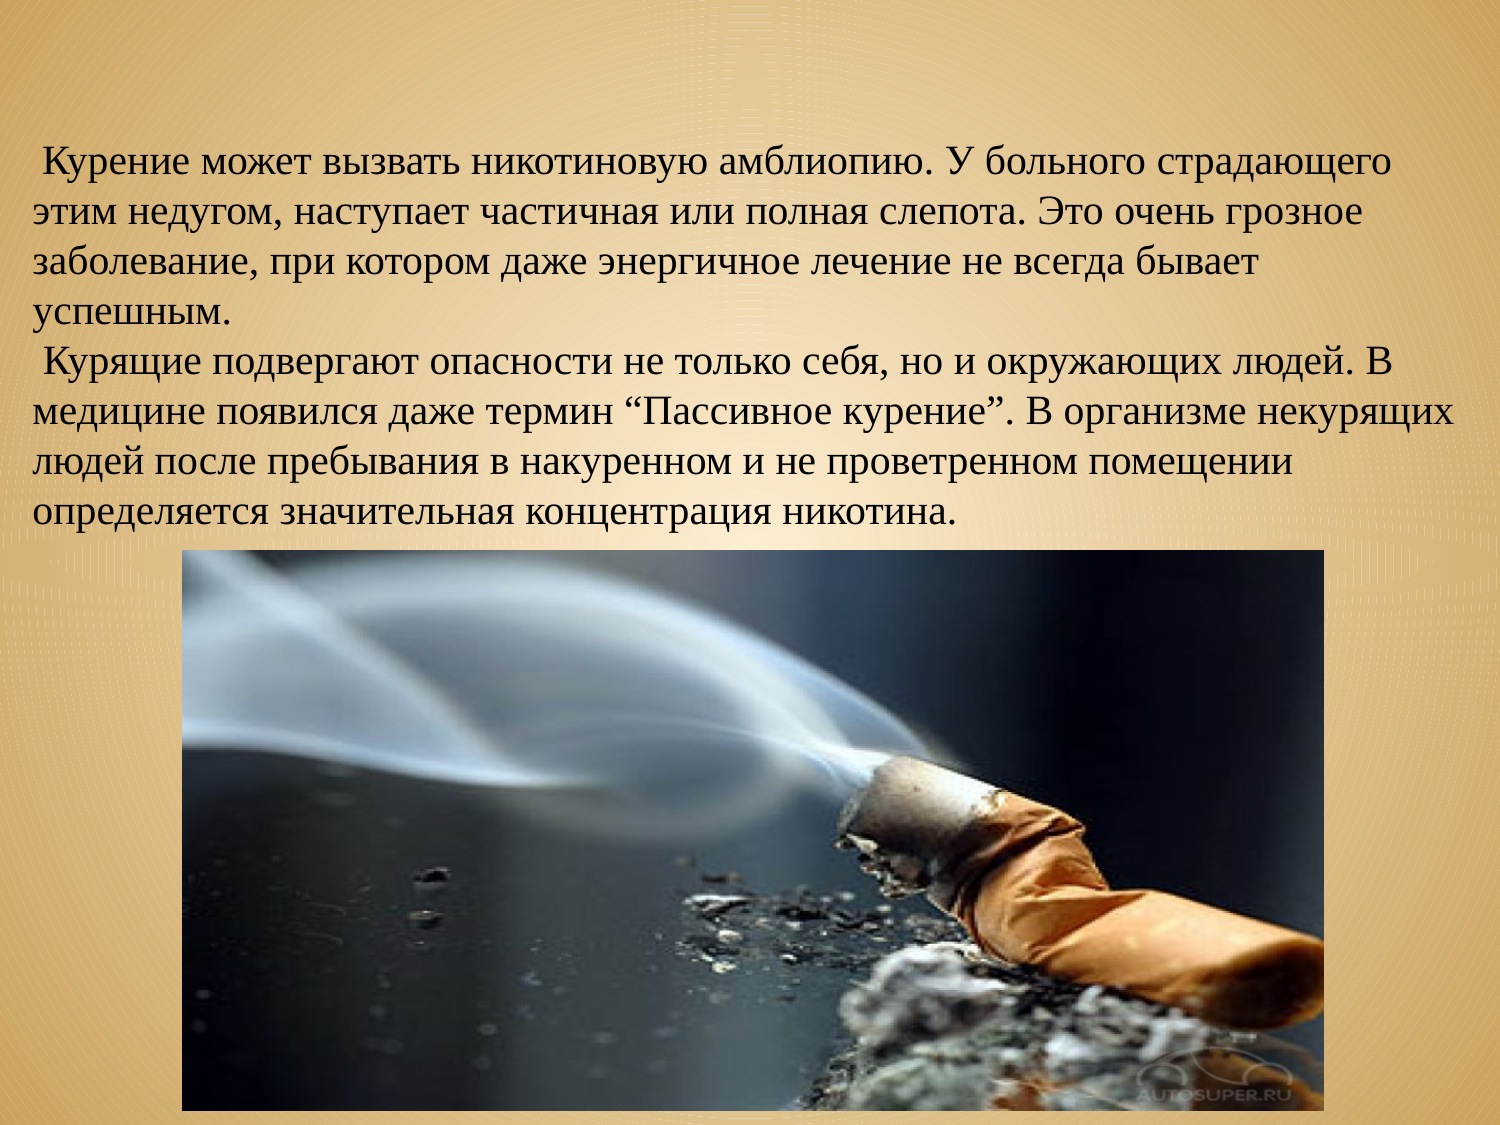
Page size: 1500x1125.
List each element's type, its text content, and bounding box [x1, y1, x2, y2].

picture [182, 550, 1324, 1111]
text_box Курение может вызвать никотиновую амблиопию. У больного страдающего этим недугом, наступает частичная или полная слепота. Это очень грозное заболевание, при котором даже энергичное лечение не всегда бывает успешным. Курящие подвергают опасности не только себя, но и окружающих людей. В медицине появился даже термин “Пассивное курение”. В организме некурящих людей после пребывания в накуренном и не проветренном помещении определяется значительная концентрация никотина. [17, 125, 1483, 586]
